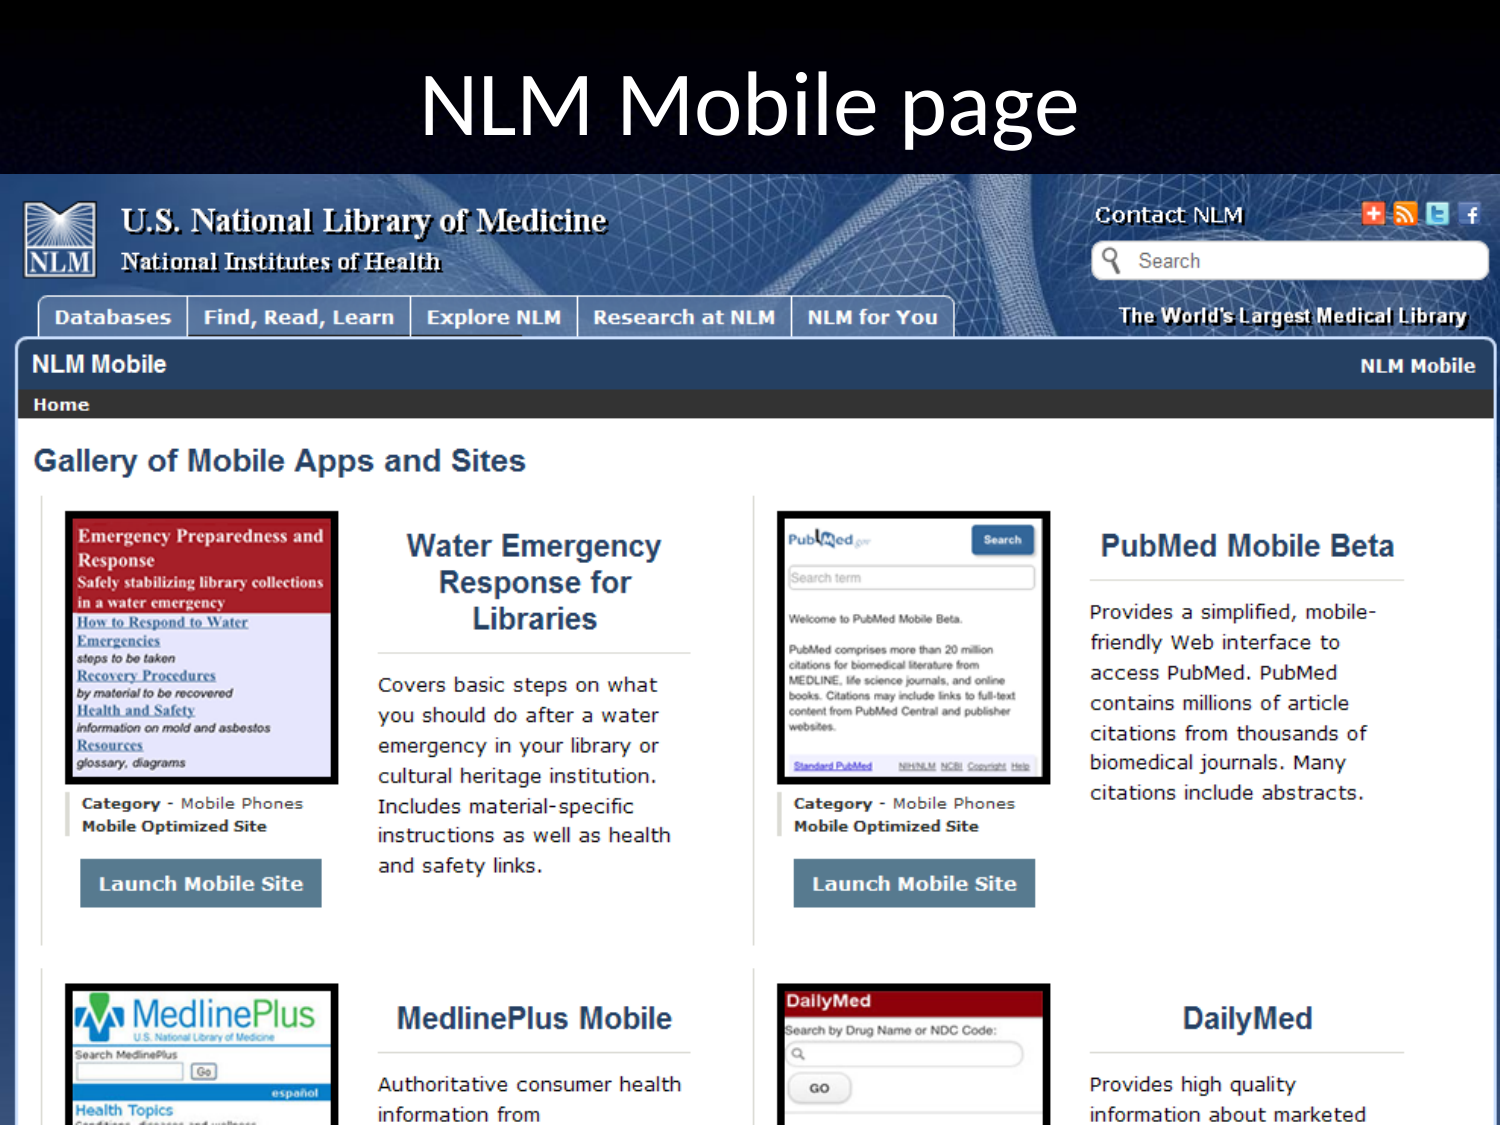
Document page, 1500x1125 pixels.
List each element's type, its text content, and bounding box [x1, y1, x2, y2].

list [0, 174, 1500, 1125]
title NLM Mobile page http://www.nlm.nih.gov/mobile/ [74, 45, 1426, 173]
picture [0, 0, 1500, 174]
